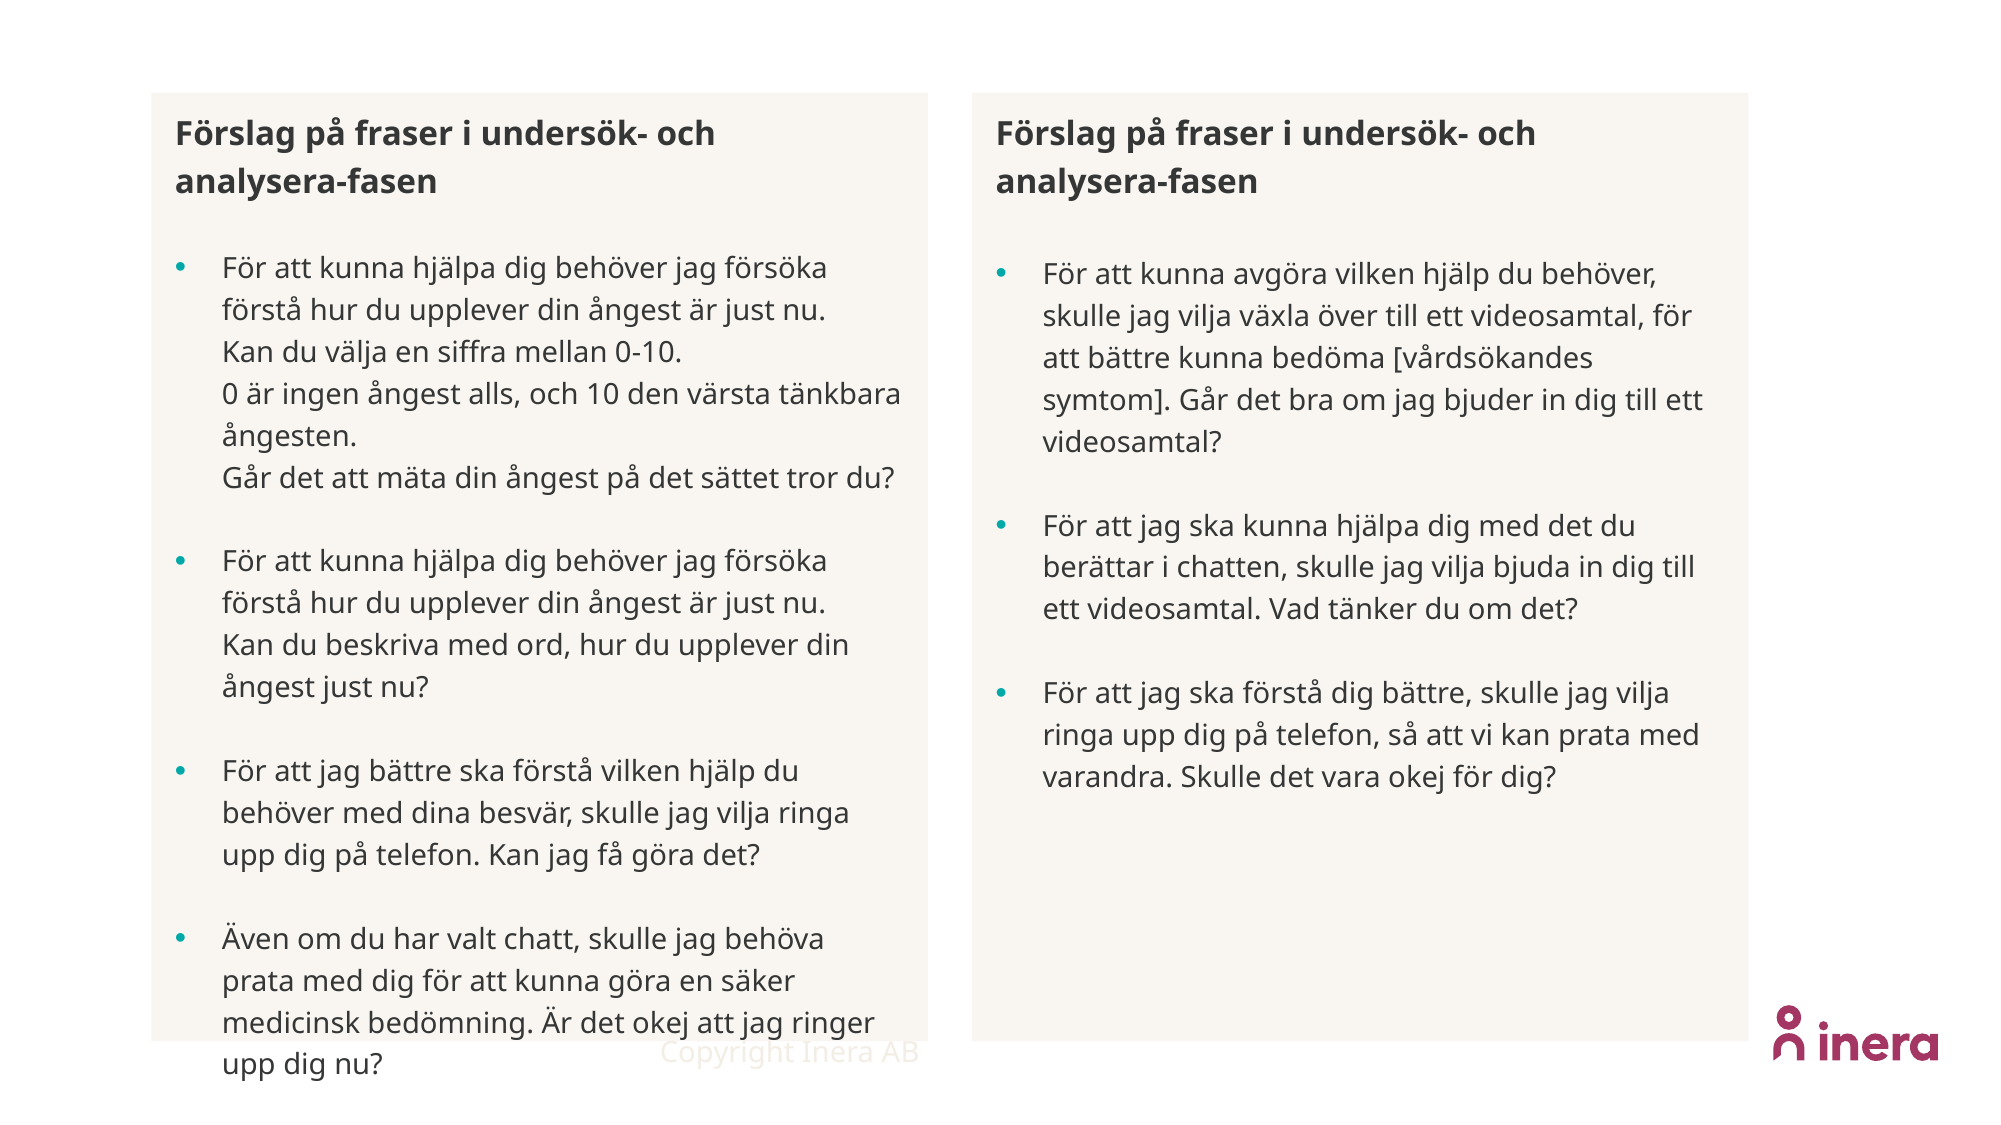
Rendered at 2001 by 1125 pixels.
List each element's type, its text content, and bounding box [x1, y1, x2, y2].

list Förslag på fraser i undersök- och analysera-fasen För att kunna hjälpa dig behöver jag försöka förstå hur du upplever din ångest är just nu. Kan du välja en siffra mellan 0-10. 0 är ingen ångest alls, och 10 den värsta tänkbara ångesten. Går det att mäta din ångest på det sättet tror du? För att kunna hjälpa dig behöver jag försöka förstå hur du upplever din ångest är just nu. Kan du beskriva med ord, hur du upplever din ångest just nu? För att jag bättre ska förstå vilken hjälp du behöver med dina besvär, skulle jag vilja ringa upp dig på telefon. Kan jag få göra det? Även om du har valt chatt, skulle jag behöva prata med dig för att kunna göra en säker medicinsk bedömning. Är det okej att jag ringer upp dig nu? [151, 92, 928, 1042]
text_box Förslag på fraser i undersök- och analysera-fasen För att kunna avgöra vilken hjälp du behöver, skulle jag vilja växla över till ett videosamtal, för att bättre kunna bedöma [vårdsökandes symtom]. Går det bra om jag bjuder in dig till ett videosamtal? För att jag ska kunna hjälpa dig med det du berättar i chatten, skulle jag vilja bjuda in dig till ett videosamtal. Vad tänker du om det? För att jag ska förstå dig bättre, skulle jag vilja ringa upp dig på telefon, så att vi kan prata med varandra. Skulle det vara okej för dig? [972, 92, 1749, 1042]
